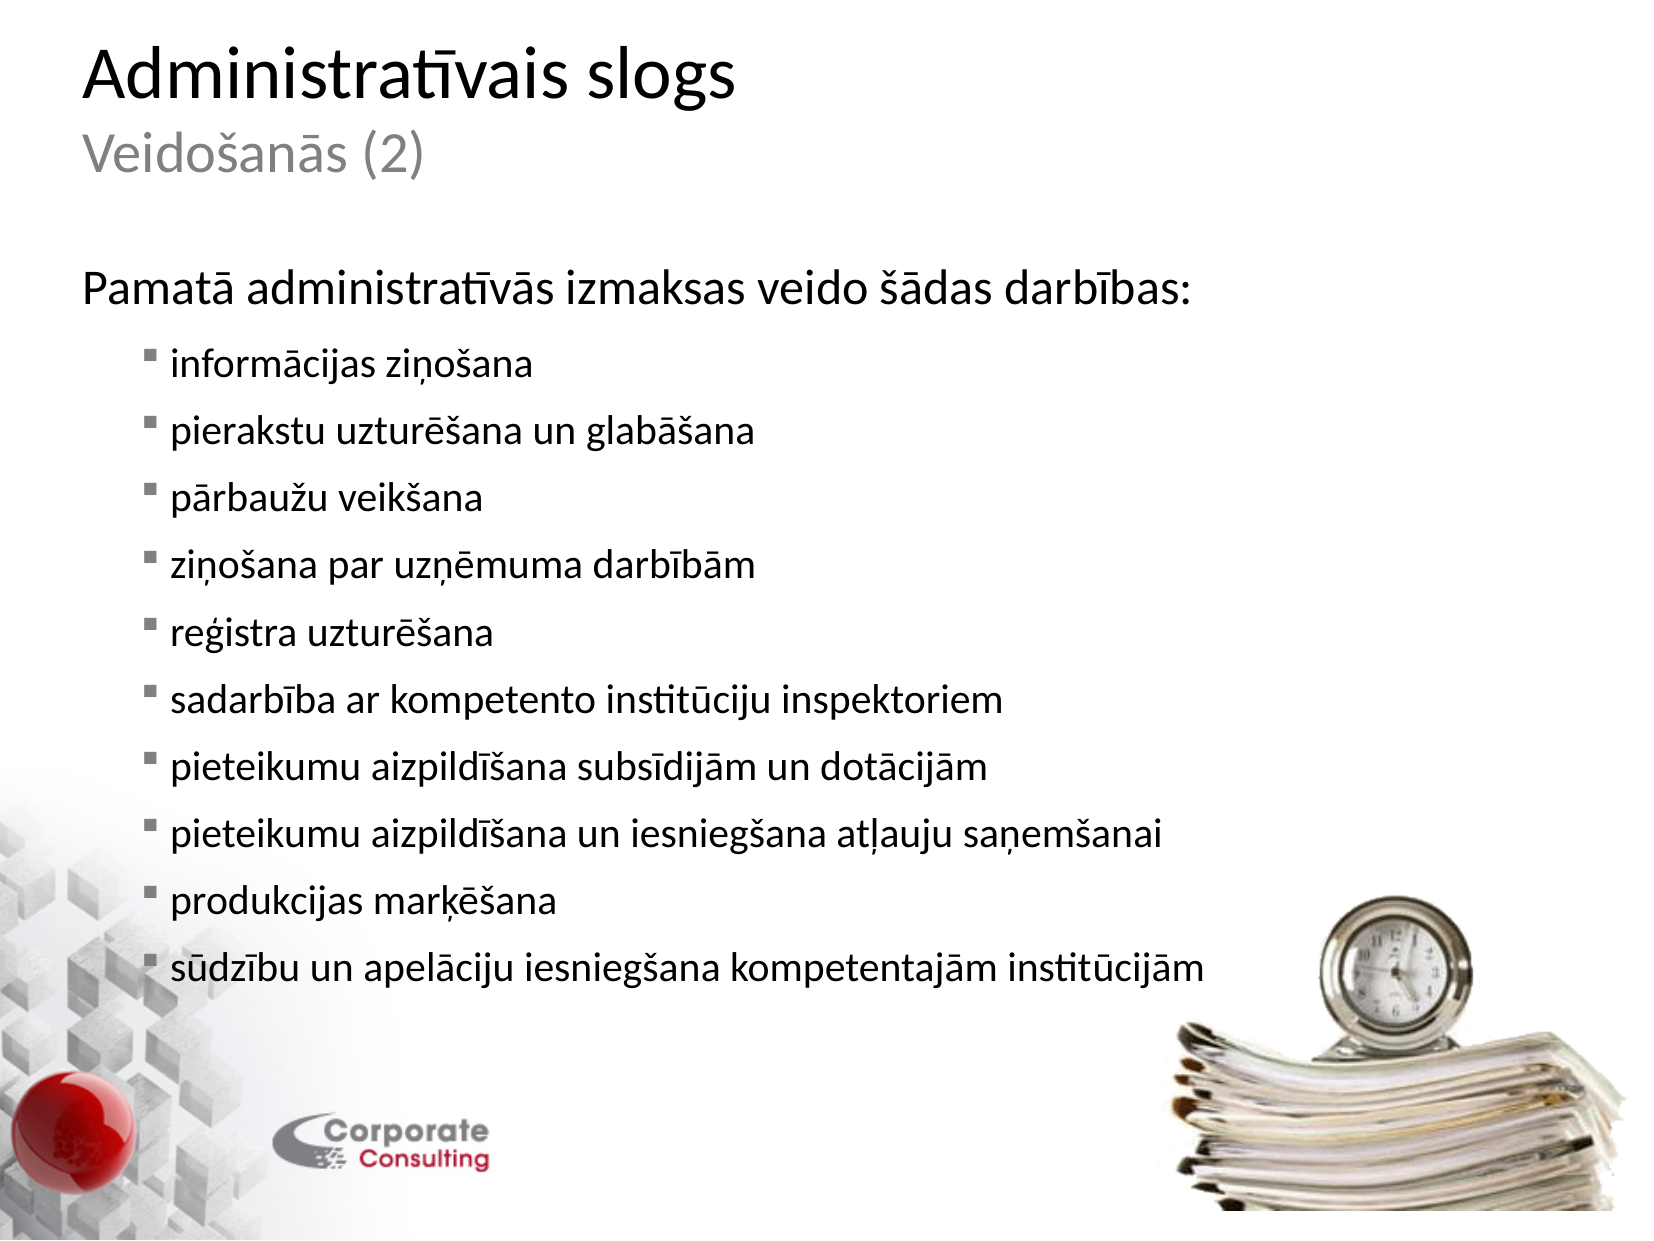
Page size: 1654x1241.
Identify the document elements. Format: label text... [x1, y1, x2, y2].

title Administratīvais slogs Veidošanās (2) [82, 0, 1571, 207]
picture [0, 0, 1654, 1240]
text_box Pamatā administratīvās izmaksas veido šādas darbības: informācijas ziņošana pierakstu uzturēšana un glabāšana pārbaužu veikšana ziņošana par uzņēmuma darbībām reģistra uzturēšana sadarbība ar kompetento institūciju inspektoriem pieteikumu aizpildīšana subsīdijām un dotācijām pieteikumu aizpildīšana un iesniegšana atļauju saņemšanai produkcijas marķēšana sūdzību un apelāciju iesniegšana kompetentajām institūcijām [82, 253, 1560, 1073]
